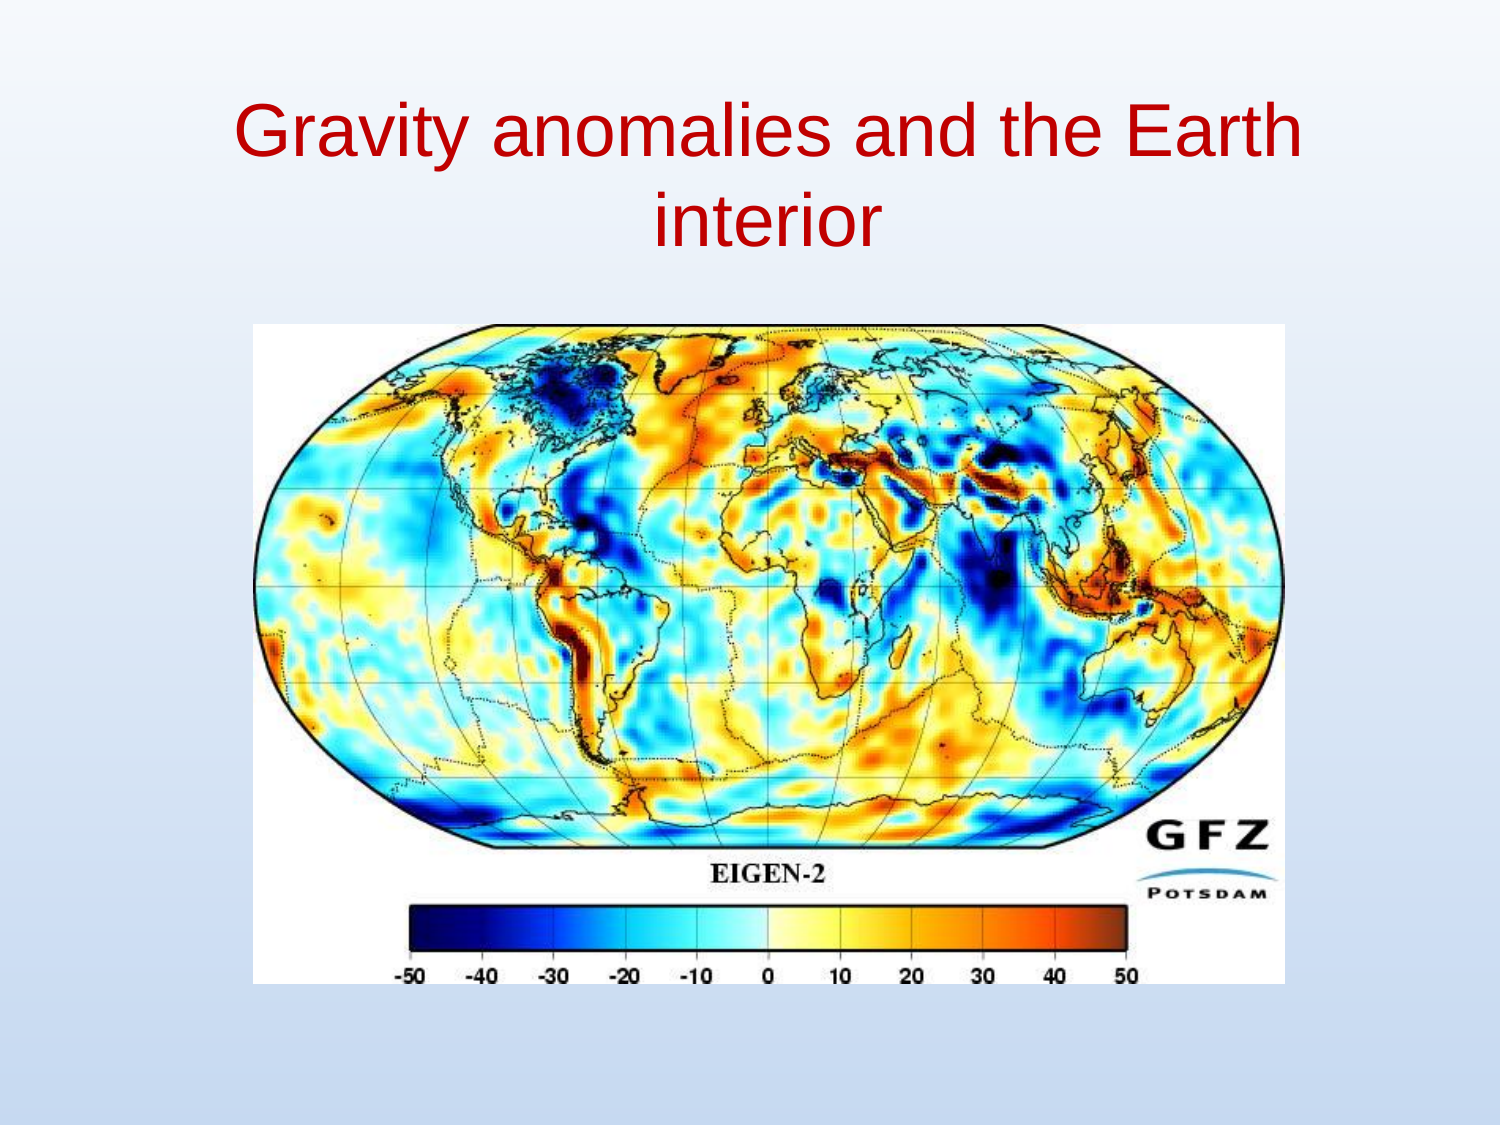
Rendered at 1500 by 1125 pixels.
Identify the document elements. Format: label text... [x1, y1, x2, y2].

title Gravity anomalies and the Earth interior [162, 62, 1375, 280]
picture [252, 324, 1285, 985]
